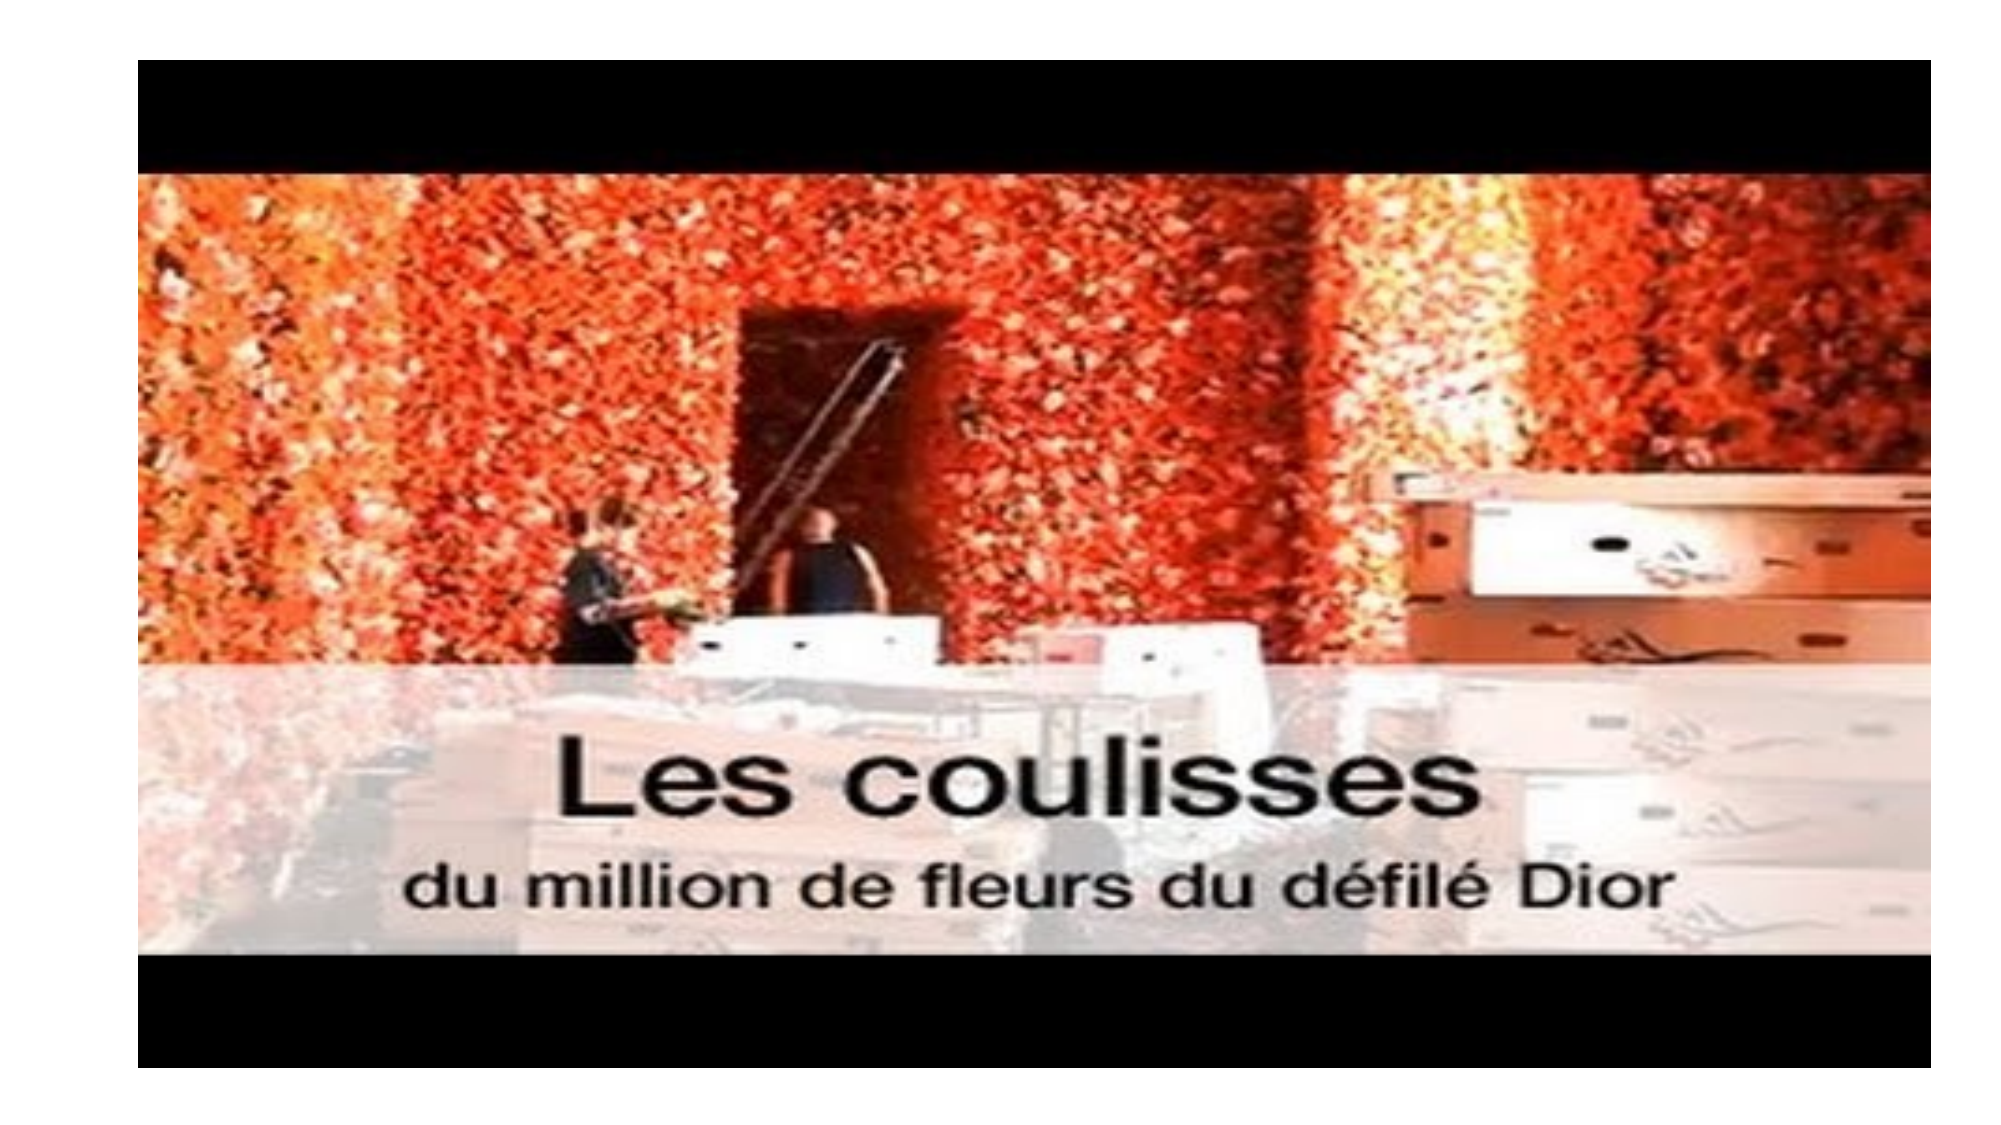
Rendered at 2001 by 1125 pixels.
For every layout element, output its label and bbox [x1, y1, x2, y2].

list [137, 59, 1932, 1069]
